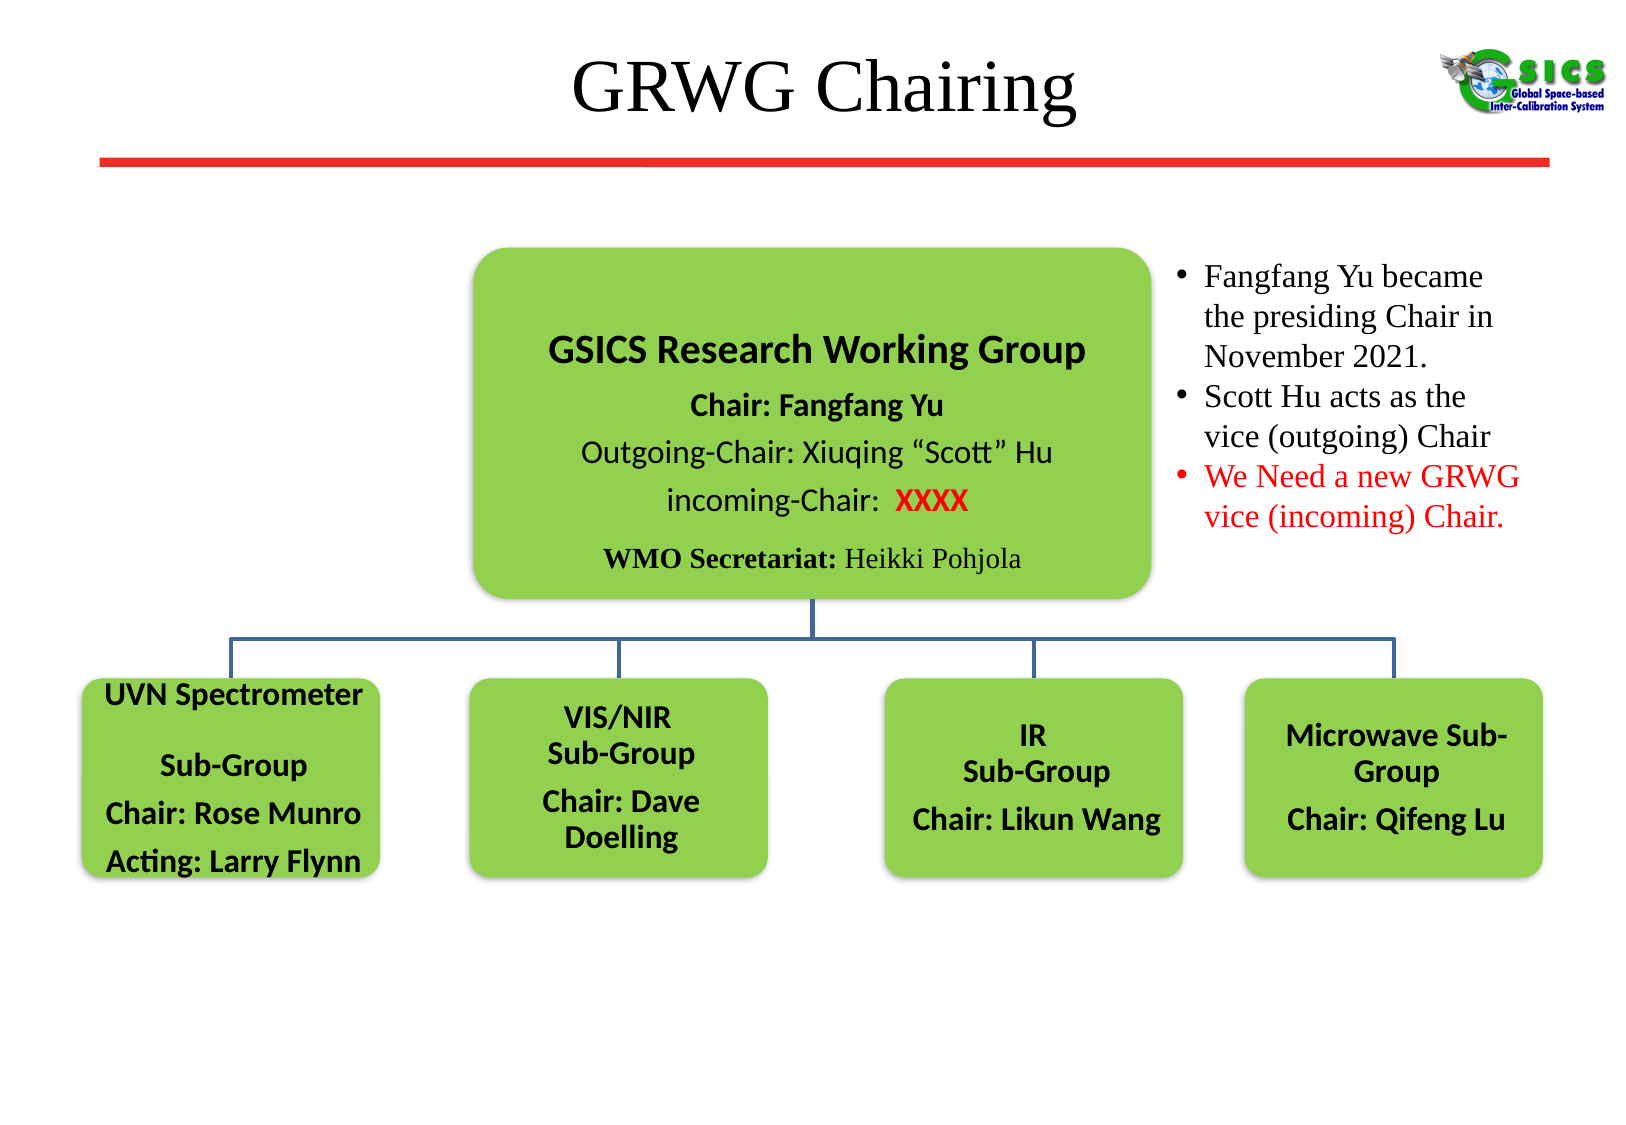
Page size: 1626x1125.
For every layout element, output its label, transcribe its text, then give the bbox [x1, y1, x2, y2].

picture [1557, 44, 1608, 115]
title GRWG Chairing [93, 27, 1557, 135]
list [80, 141, 1544, 984]
